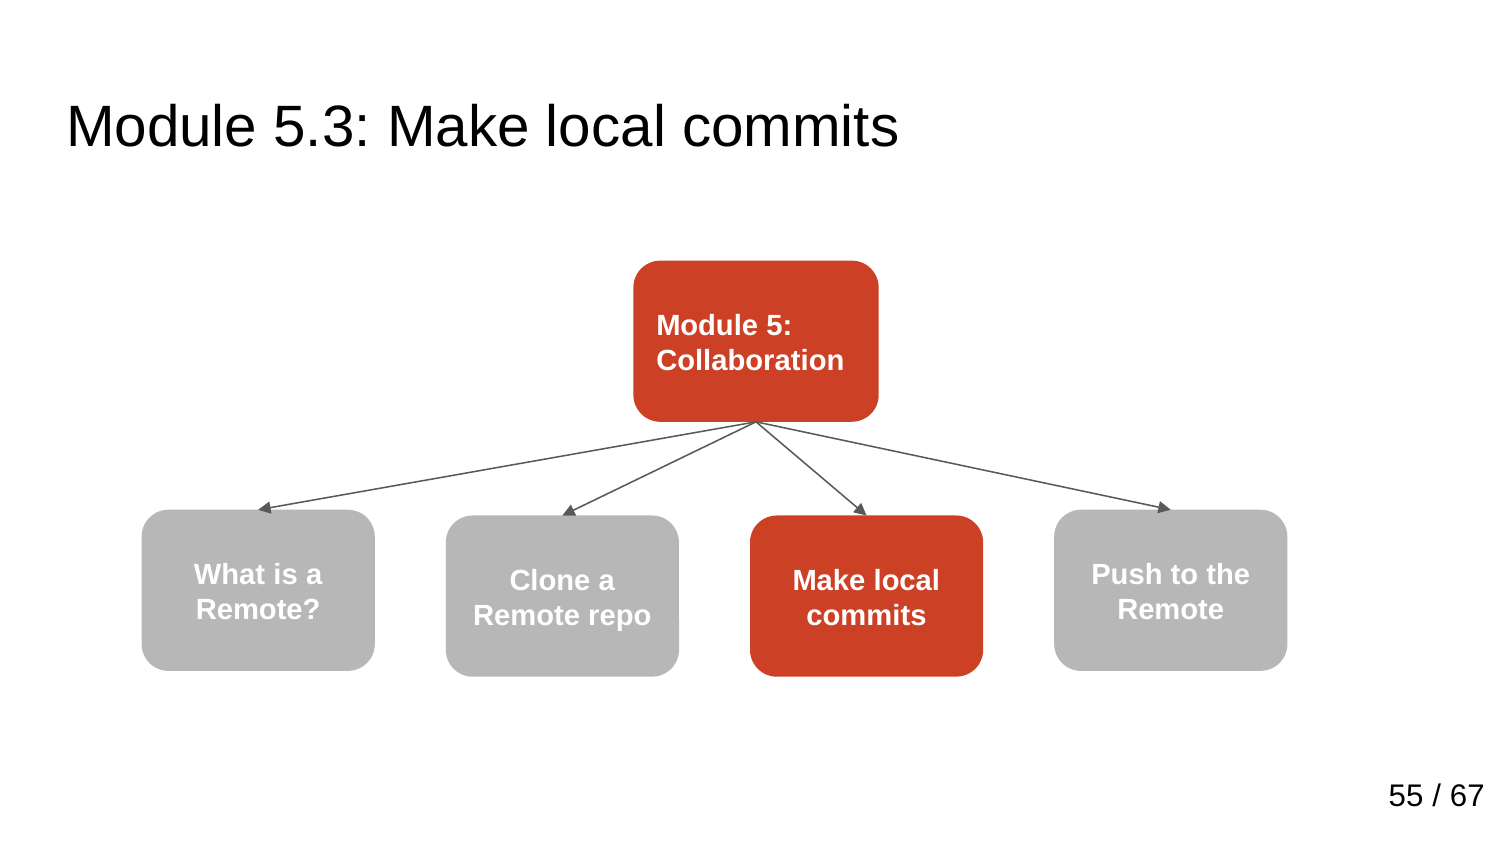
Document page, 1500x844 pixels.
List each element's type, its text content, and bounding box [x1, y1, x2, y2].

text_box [257, 421, 561, 510]
title Module 5.3: Make local commits [51, 72, 1449, 167]
list Module 1: Introduction to Git [51, 189, 1449, 750]
text_box Make local commits [750, 519, 984, 677]
text_box Push to the Remote [1054, 509, 1288, 671]
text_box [755, 421, 867, 516]
text_box Clone a Remote repo [445, 519, 680, 677]
text_box Module 5: Collaboration [633, 260, 879, 419]
text_box What is a Remote? [141, 509, 375, 671]
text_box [867, 421, 1172, 510]
text_box 55 / 67 [1333, 760, 1500, 844]
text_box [562, 421, 752, 516]
